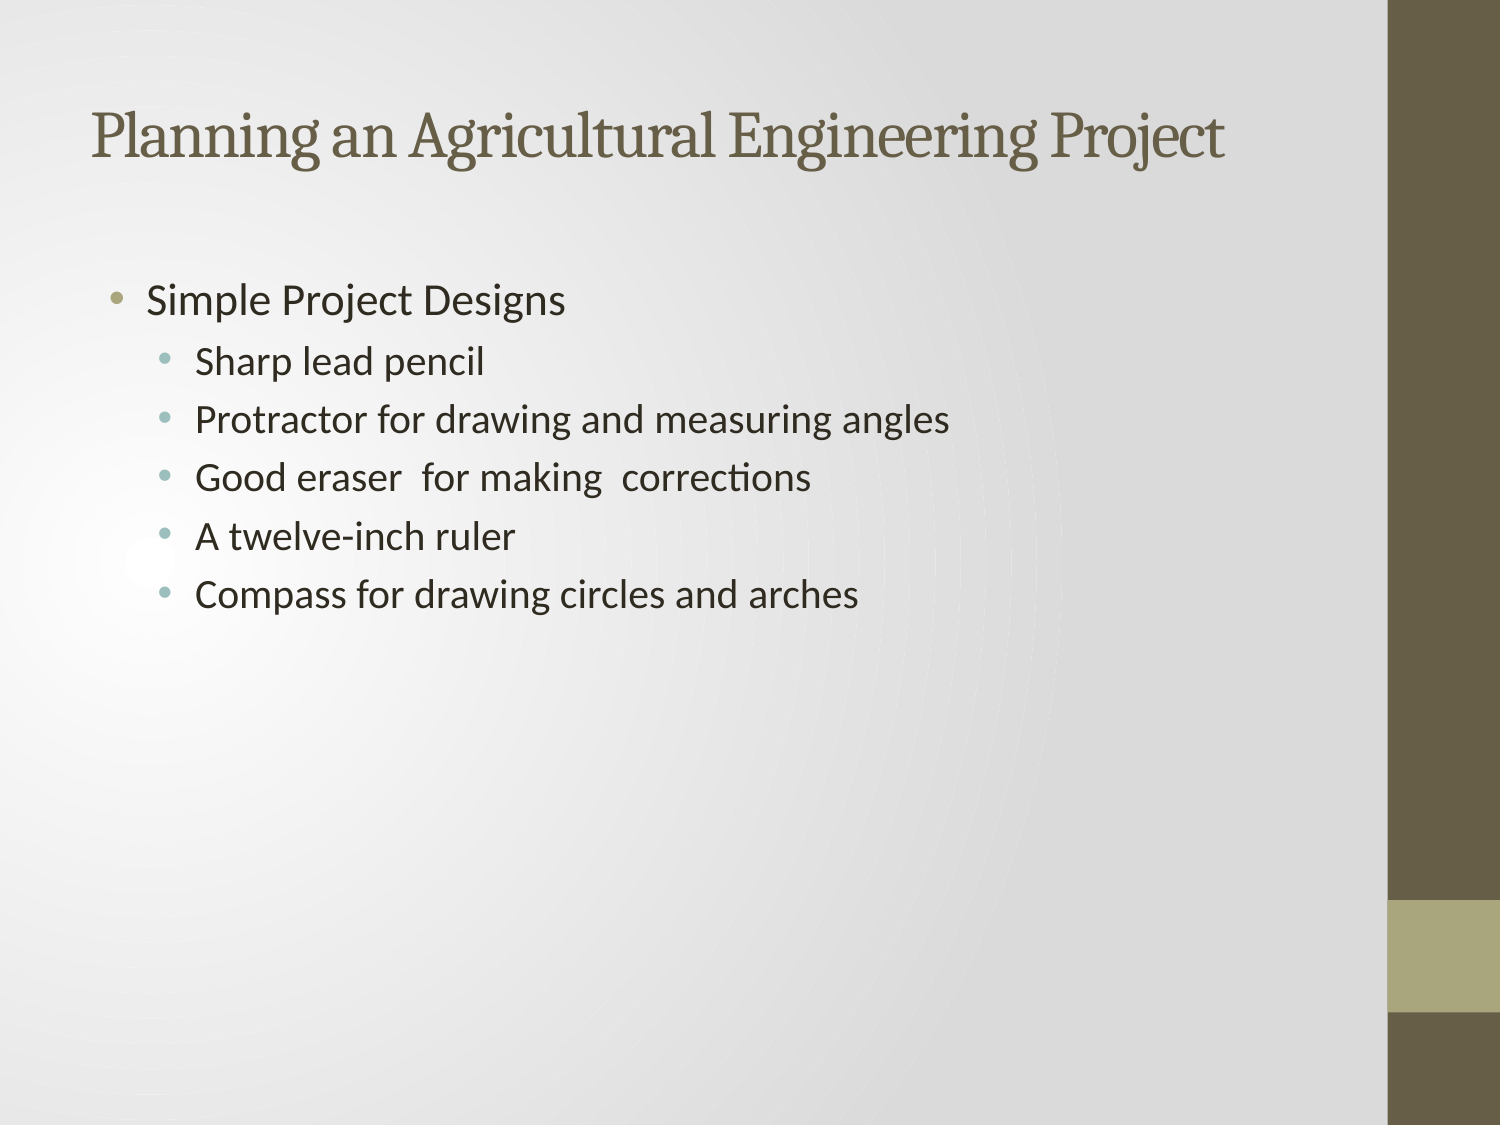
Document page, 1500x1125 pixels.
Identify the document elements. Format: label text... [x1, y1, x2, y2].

list Simple Project Designs Sharp lead pencil Protractor for drawing and measuring angles Good eraser for making corrections A twelve-inch ruler Compass for drawing circles and arches [75, 262, 1325, 1050]
title Planning an Agricultural Engineering Project [75, 37, 1325, 225]
